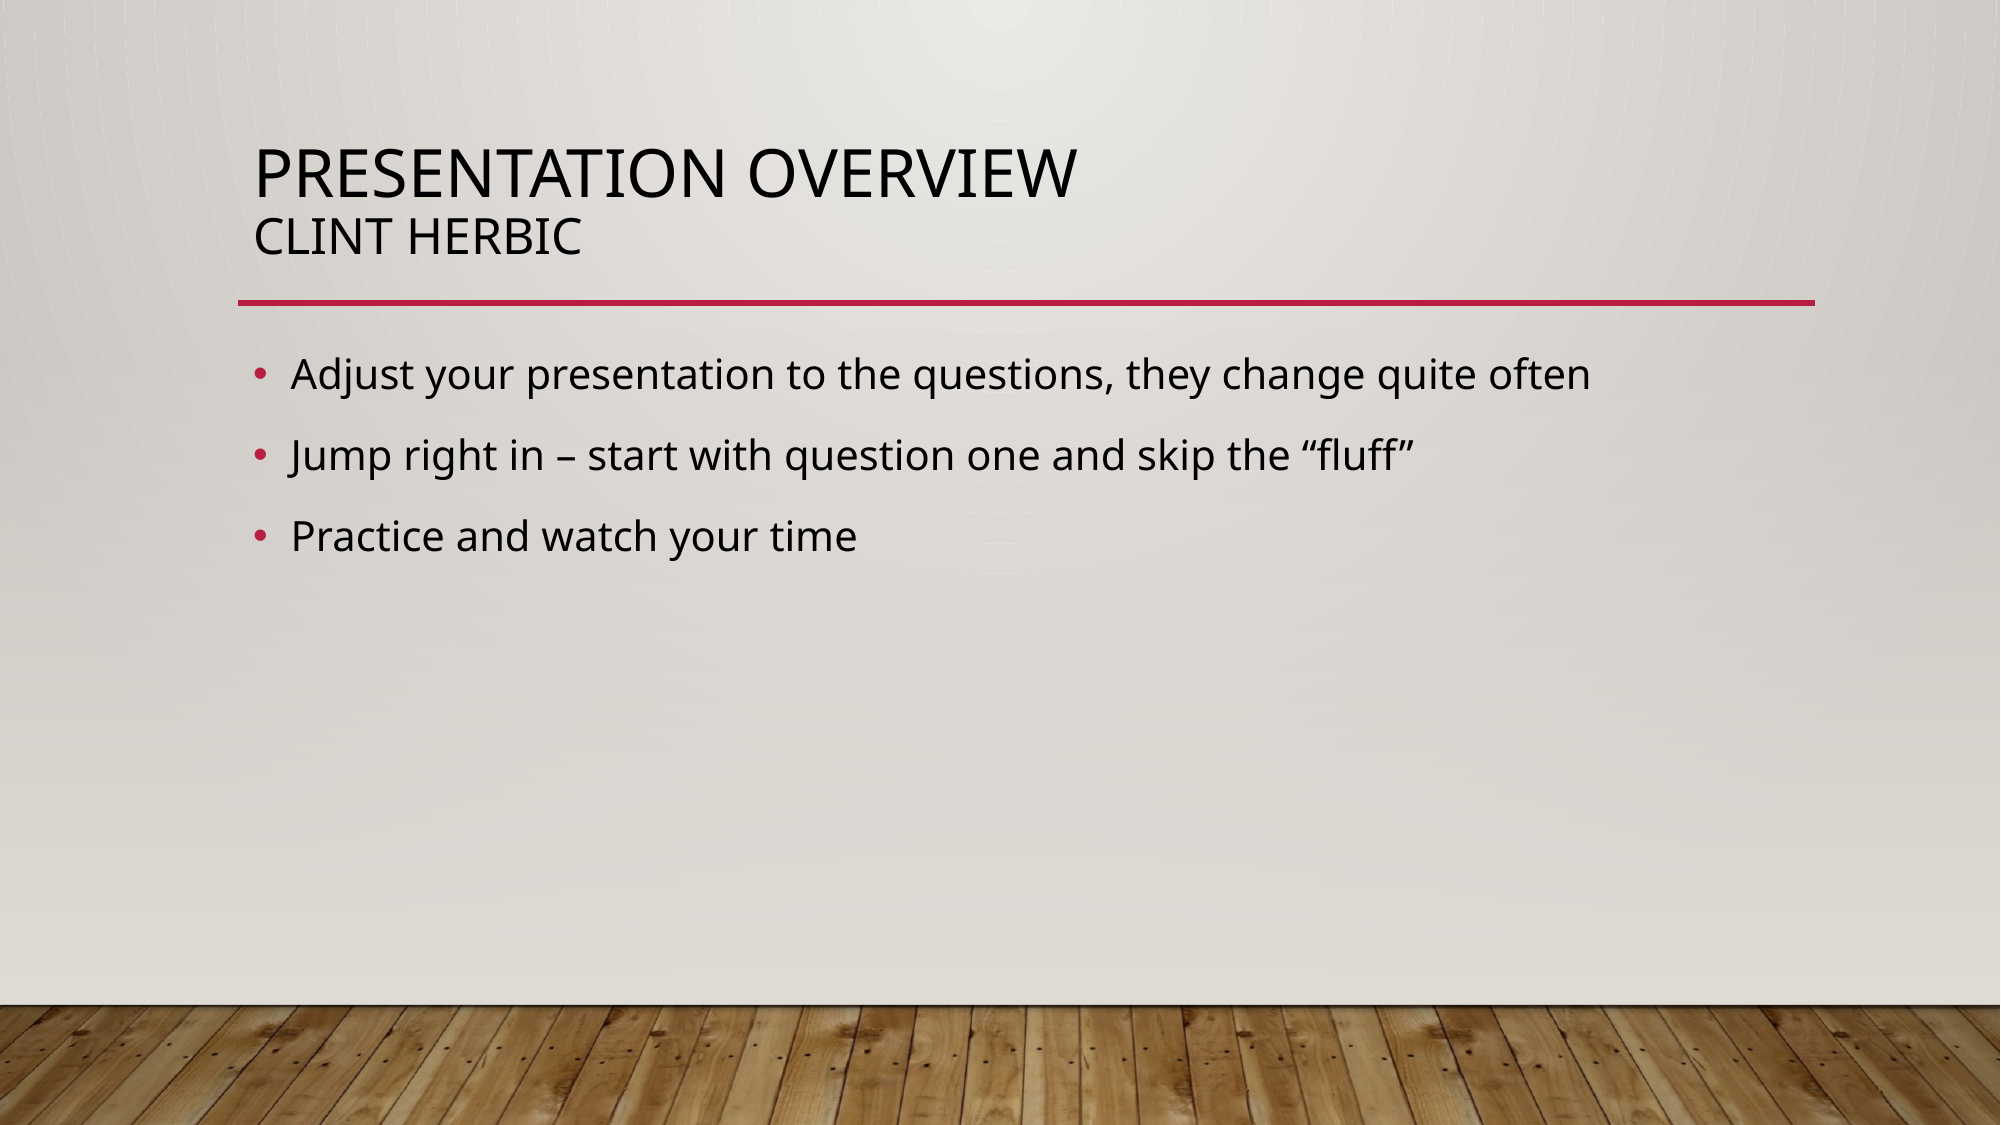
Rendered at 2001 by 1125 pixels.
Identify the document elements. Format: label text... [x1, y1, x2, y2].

picture [0, 1005, 2000, 1125]
title Presentation Overview Clint HErbic [238, 131, 1814, 305]
list Adjust your presentation to the questions, they change quite often Jump right in – start with question one and skip the “fluff” Practice and watch your time [238, 330, 1814, 897]
